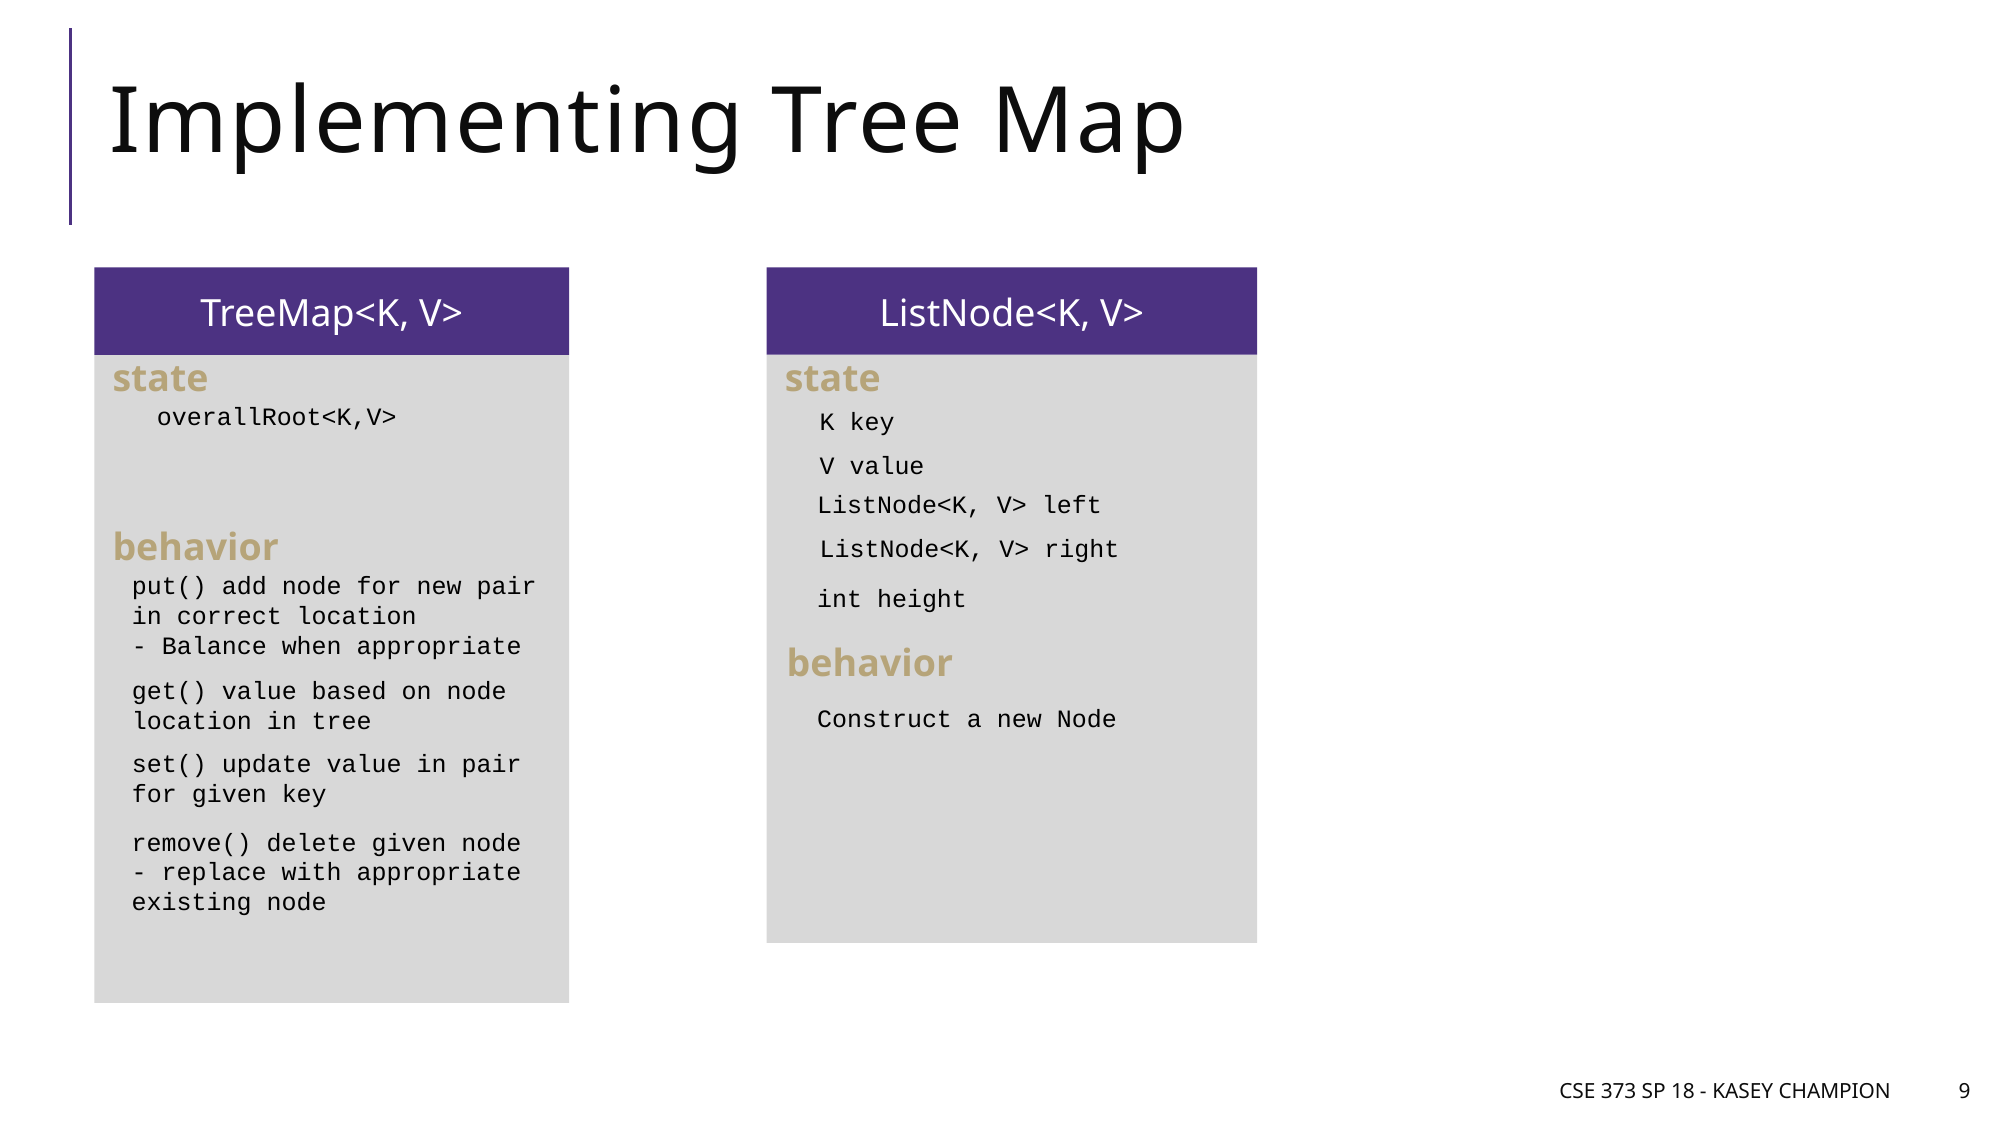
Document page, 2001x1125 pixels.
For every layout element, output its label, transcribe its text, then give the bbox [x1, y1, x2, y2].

slide_number 9 [1916, 1069, 1986, 1115]
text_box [94, 267, 574, 1004]
footer CSE 373 SP 18 - Kasey Champion [937, 1069, 1906, 1115]
title Implementing Tree Map [94, 43, 1930, 210]
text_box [766, 267, 1258, 944]
